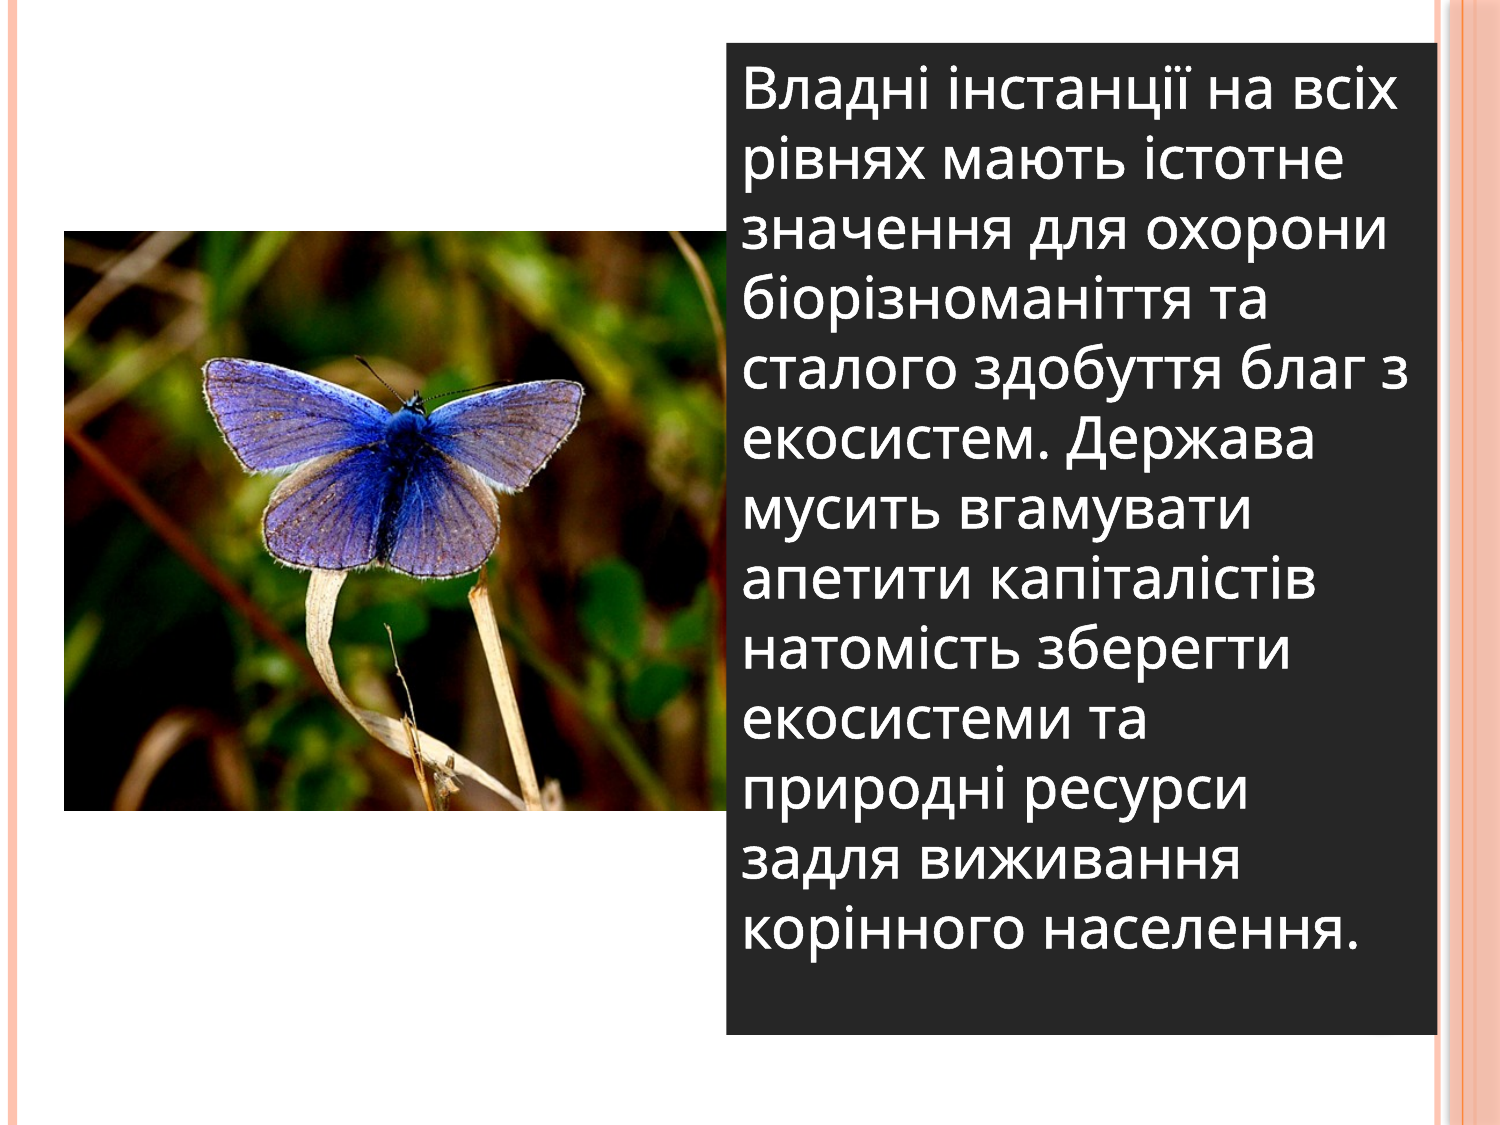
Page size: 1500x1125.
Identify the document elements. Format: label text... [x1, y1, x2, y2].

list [64, 231, 749, 812]
list Владні інстанції на всіх рівнях мають істотне значення для охорони біорізноманіття та сталого здобуття благ з екосистем. Держава мусить вгамувати апетити капіталістів натомість зберегти екосистеми та природні ресурси задля виживання корінного населення. [726, 42, 1438, 1035]
